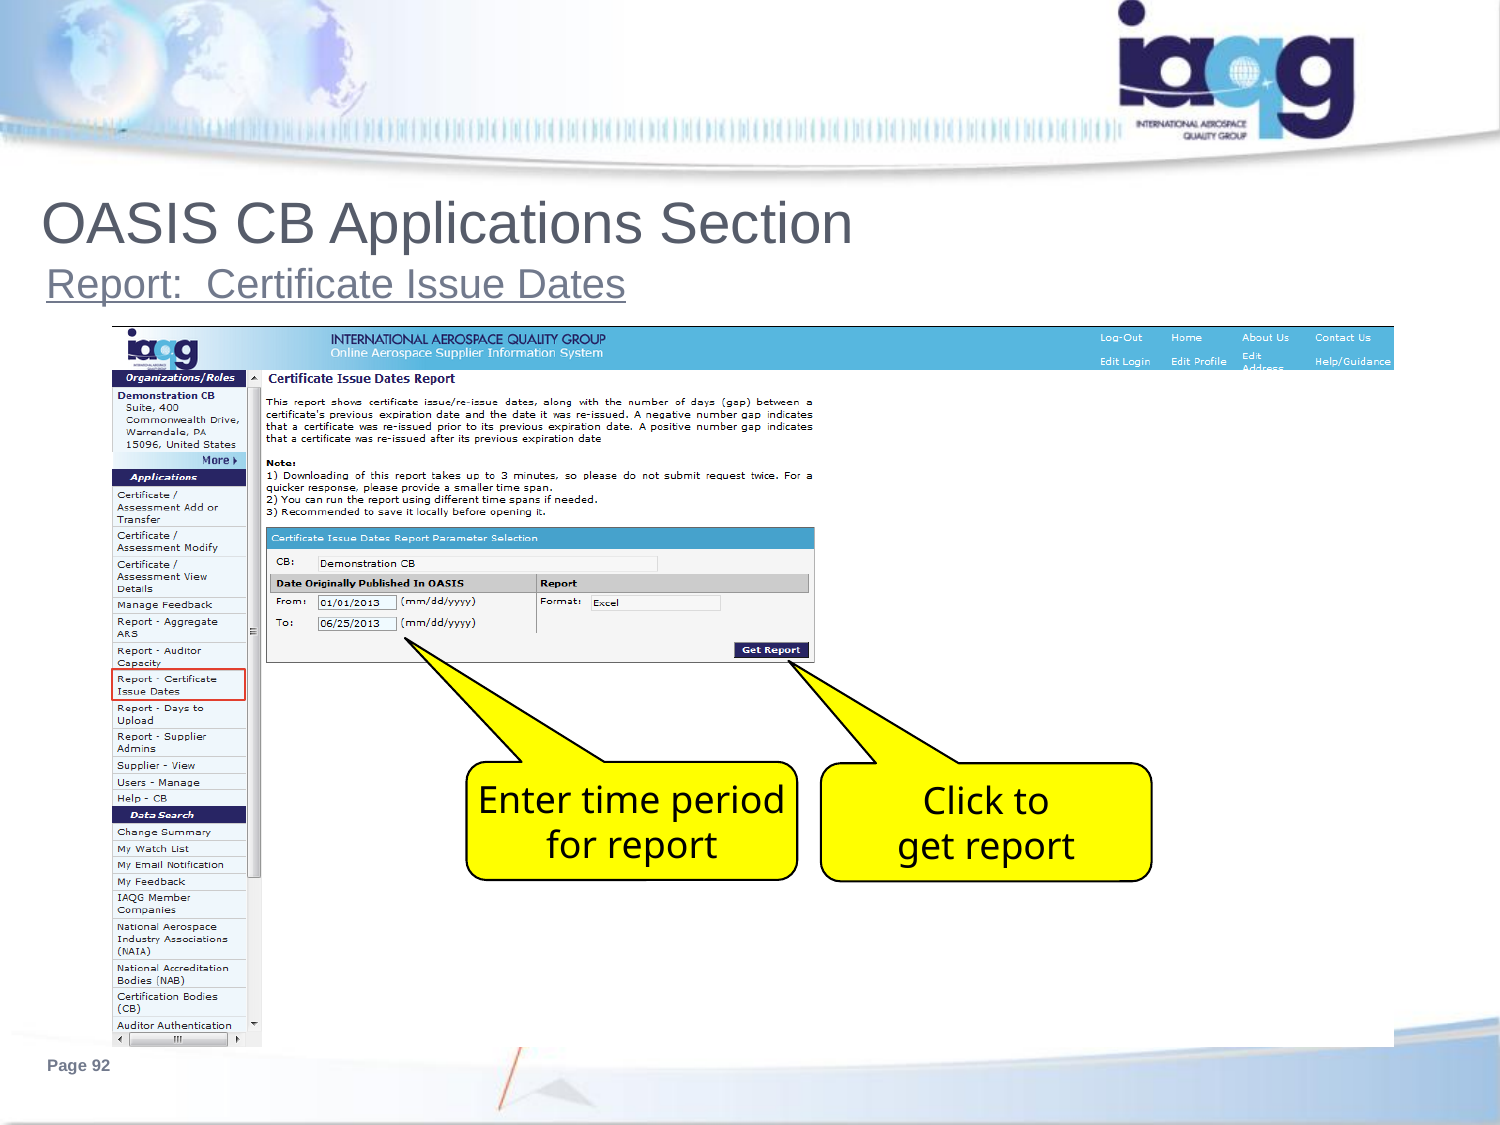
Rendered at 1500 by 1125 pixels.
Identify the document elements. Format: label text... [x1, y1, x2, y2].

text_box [111, 325, 1395, 1048]
text_box Report: Certificate Issue Dates [31, 248, 642, 314]
picture [0, 0, 1500, 1125]
slide_number Page 92 [46, 1046, 225, 1083]
title OASIS CB Applications Section [41, 165, 1459, 282]
